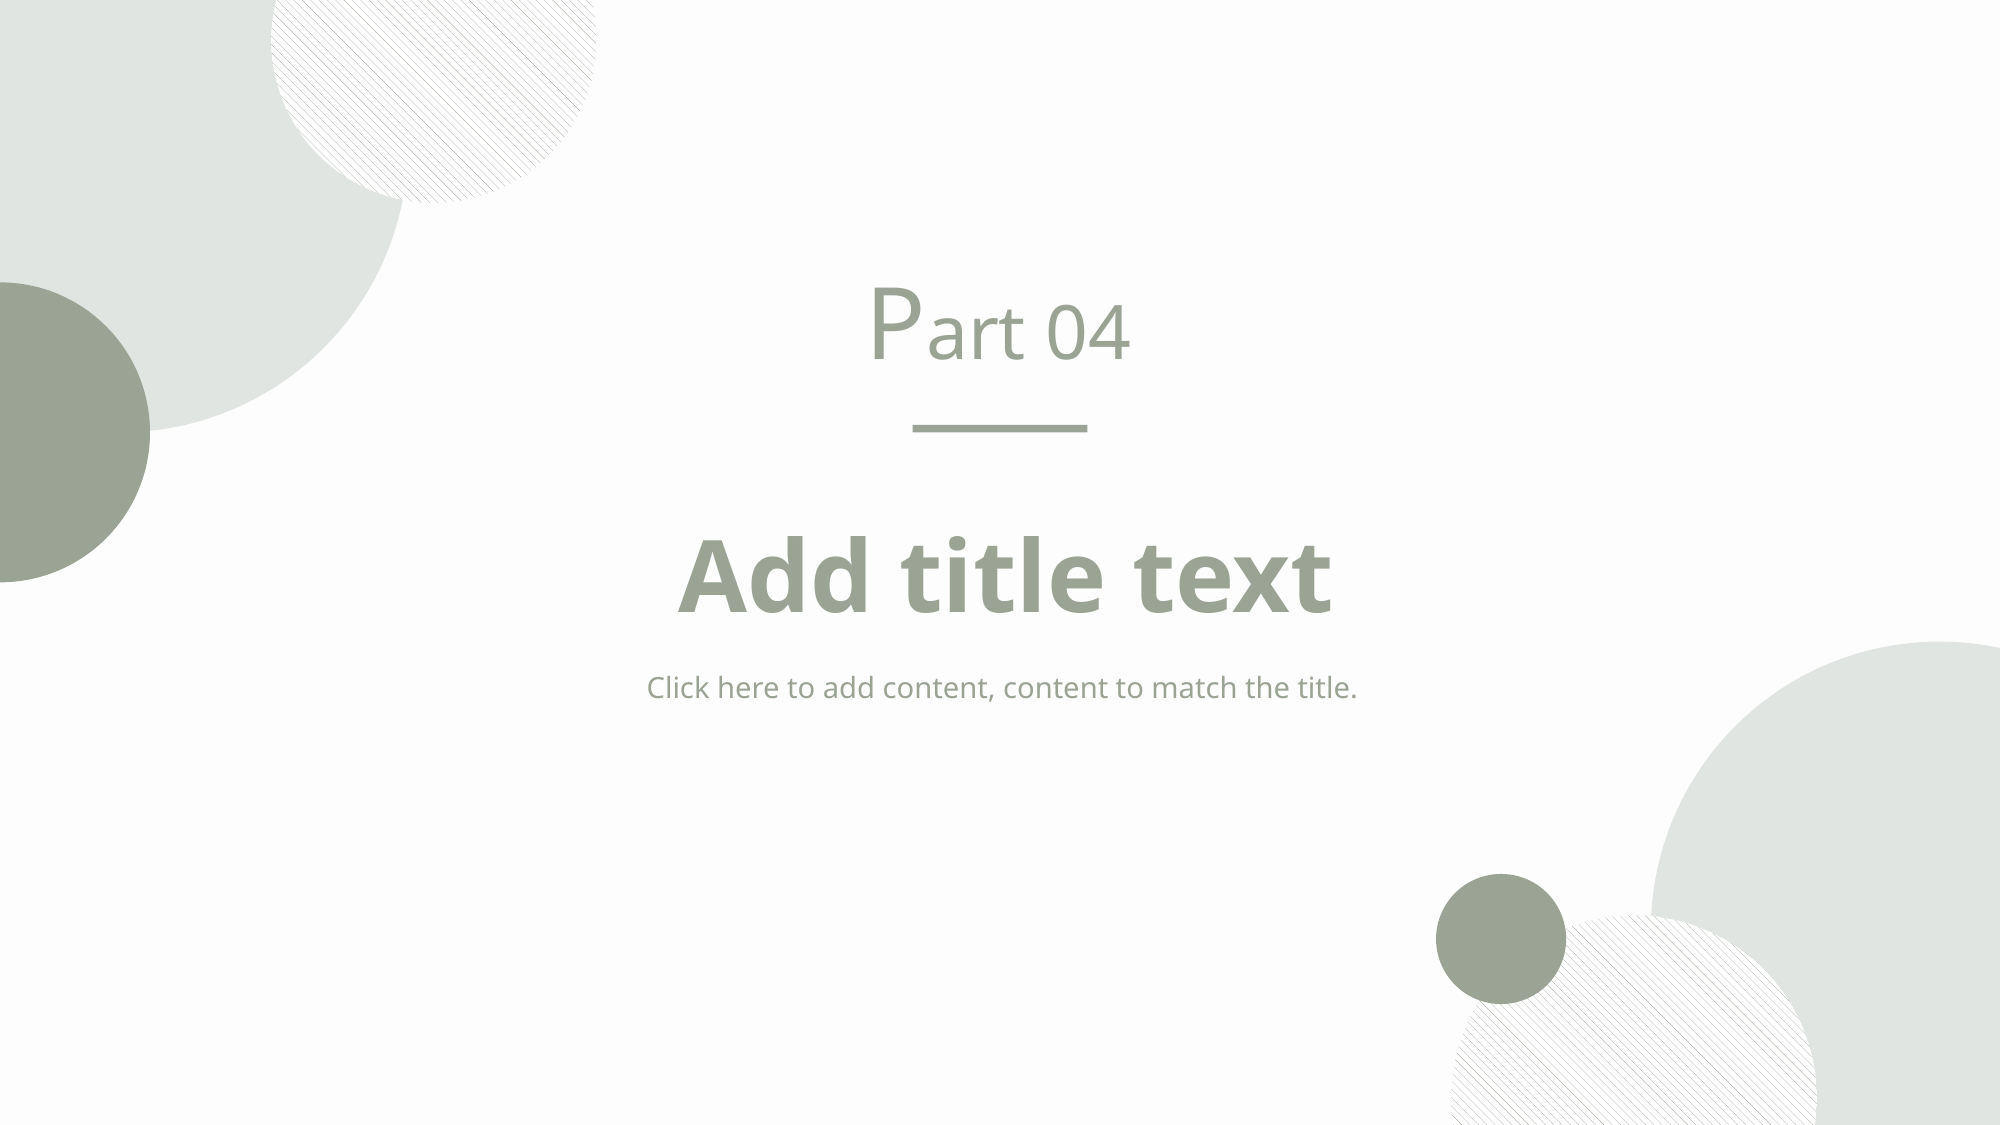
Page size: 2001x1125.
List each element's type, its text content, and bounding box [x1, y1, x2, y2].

text_box Click here to add content, content to match the title. [576, 662, 1436, 712]
text_box [1450, 914, 1818, 1125]
text_box Add title text [561, 505, 1452, 640]
text_box [0, 281, 152, 584]
text_box [911, 424, 1088, 433]
text_box [1435, 872, 1568, 1006]
text_box [270, 0, 598, 204]
text_box [1650, 640, 2000, 1125]
text_box Part 04 [850, 251, 1162, 387]
text_box [0, 0, 404, 432]
